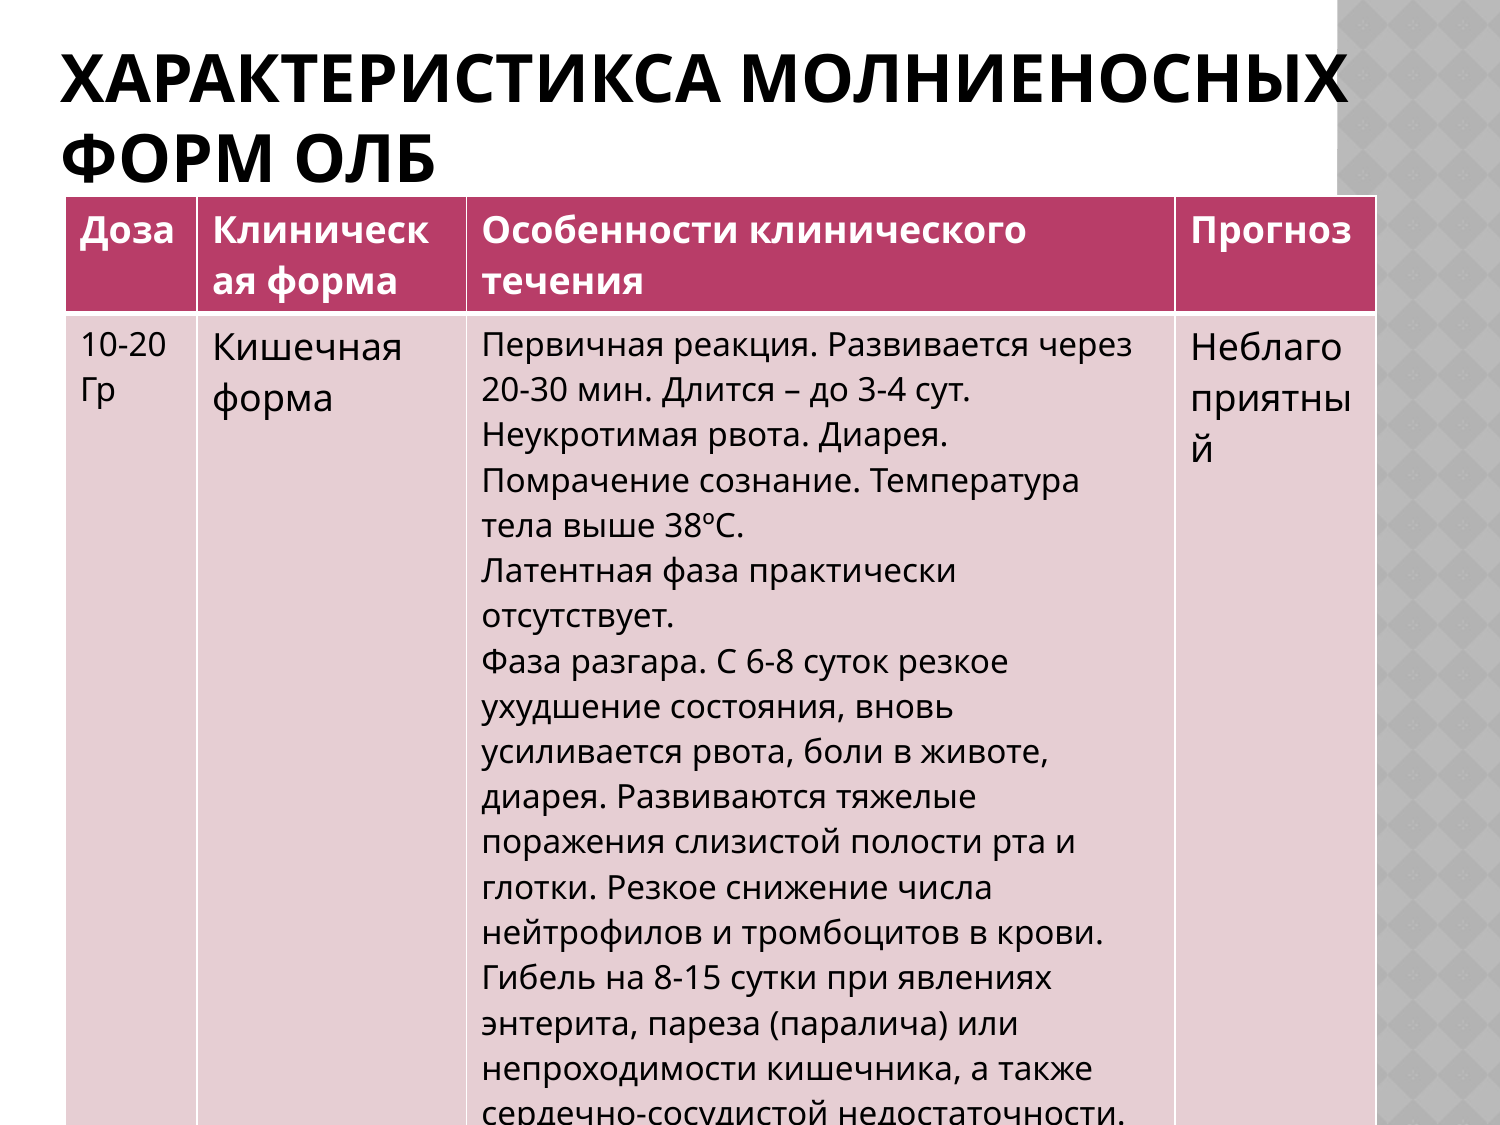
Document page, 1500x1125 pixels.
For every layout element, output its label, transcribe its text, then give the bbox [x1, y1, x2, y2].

table_cell Кишечная форма [198, 316, 466, 1125]
table_header Доза [66, 197, 196, 311]
table_cell Неблагоприятный [1176, 316, 1375, 1125]
title Характеристикса молниеносных форм ОЛБ [53, 0, 1500, 197]
table_cell Первичная реакция. Развивается через 20-30 мин. Длится – до 3-4 сут. Неукротимая рвота. Диарея. Помрачение сознание. Температура тела выше 38ºС. Латентная фаза практически отсутствует. Фаза разгара. С 6-8 суток резкое ухудшение состояния, вновь усиливается рвота, боли в животе, диарея. Развиваются тяжелые поражения слизистой полости рта и глотки. Резкое снижение числа нейтрофилов и тромбоцитов в крови. Гибель на 8-15 сутки при явлениях энтерита, пареза (паралича) или непроходимости кишечника, а также сердечно-сосудистой недостаточности. [467, 316, 1174, 1125]
table_cell 10-20 Гр [66, 316, 196, 1125]
table_header Особенности клинического течения [467, 197, 1174, 311]
table_header Прогноз [1176, 197, 1375, 311]
table_header Клиническая форма [198, 197, 466, 311]
